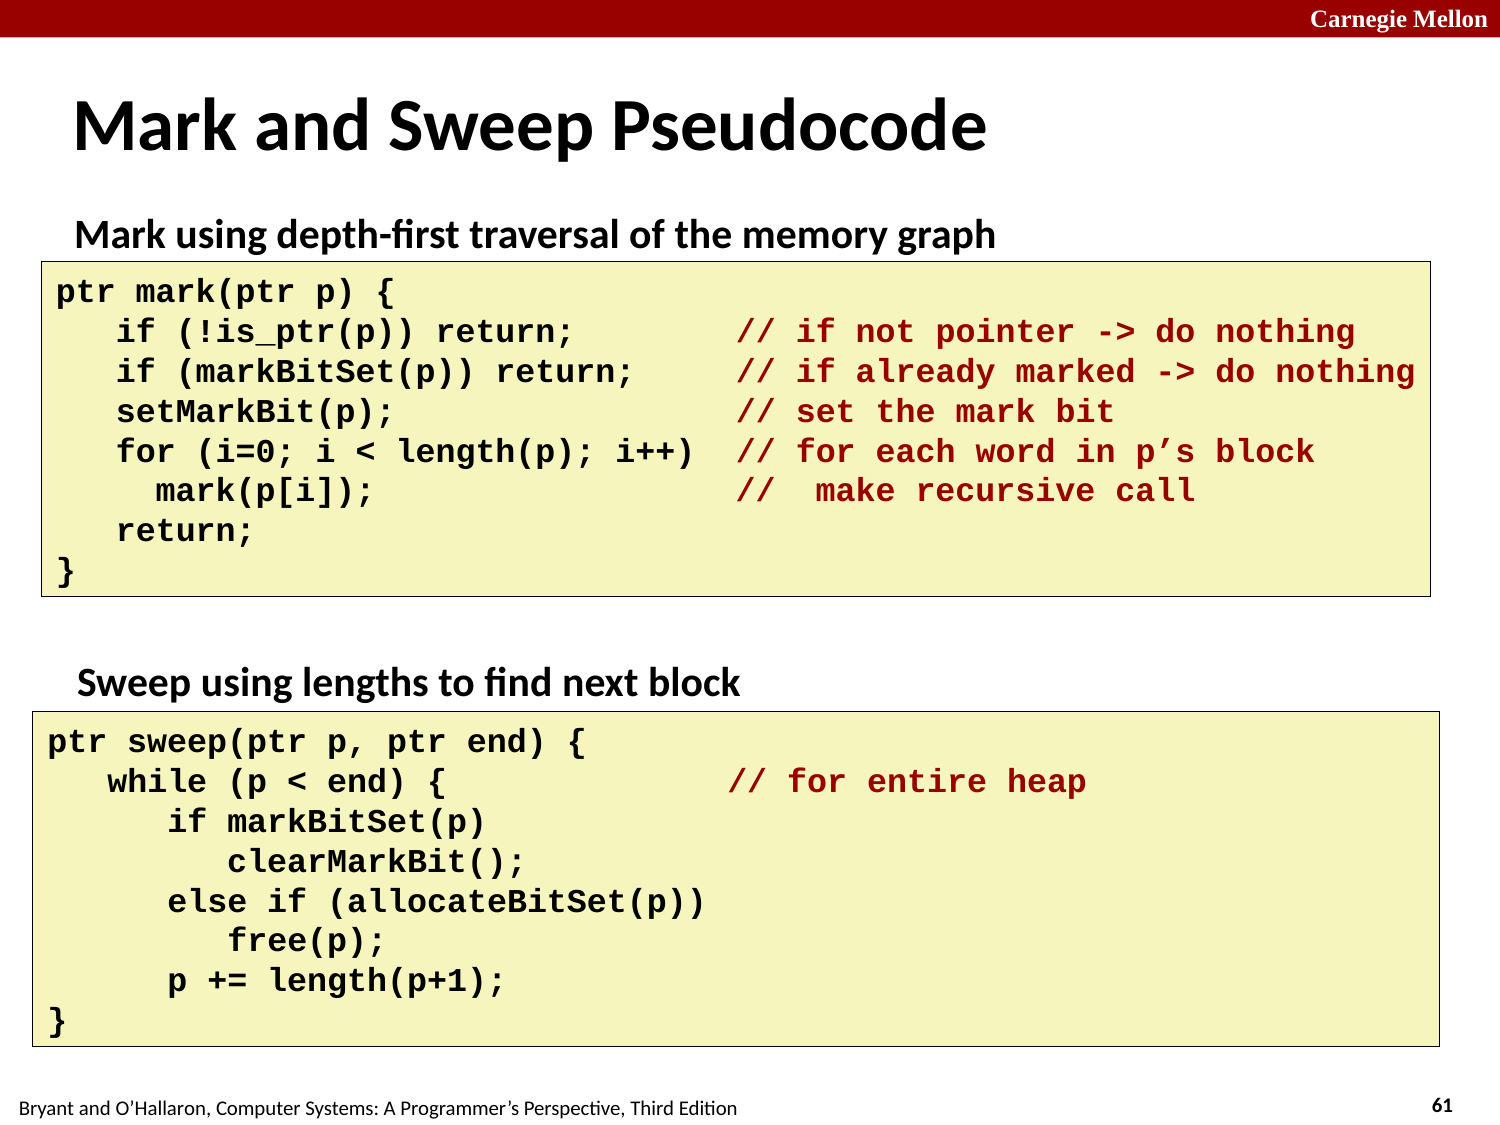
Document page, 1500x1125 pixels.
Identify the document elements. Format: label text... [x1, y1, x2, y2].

title Mark and Sweep Pseudocode [56, 80, 1170, 175]
text_box Mark using depth-first traversal of the memory graph [59, 198, 1322, 265]
text_box ptr mark(ptr p) { if (!is_ptr(p)) return; // if not pointer -> do nothing if (markBitSet(p)) return; // if already marked -> do nothing setMarkBit(p); // set the mark bit for (i=0; i < length(p); i++) // for each word in p’s block mark(p[i]); // make recursive call return; } [41, 261, 1431, 596]
text_box ptr sweep(ptr p, ptr end) { while (p < end) { // for entire heap if markBitSet(p) clearMarkBit(); else if (allocateBitSet(p)) free(p); p += length(p+1); } [32, 711, 1440, 1047]
text_box Sweep using lengths to find next block [62, 647, 1325, 711]
